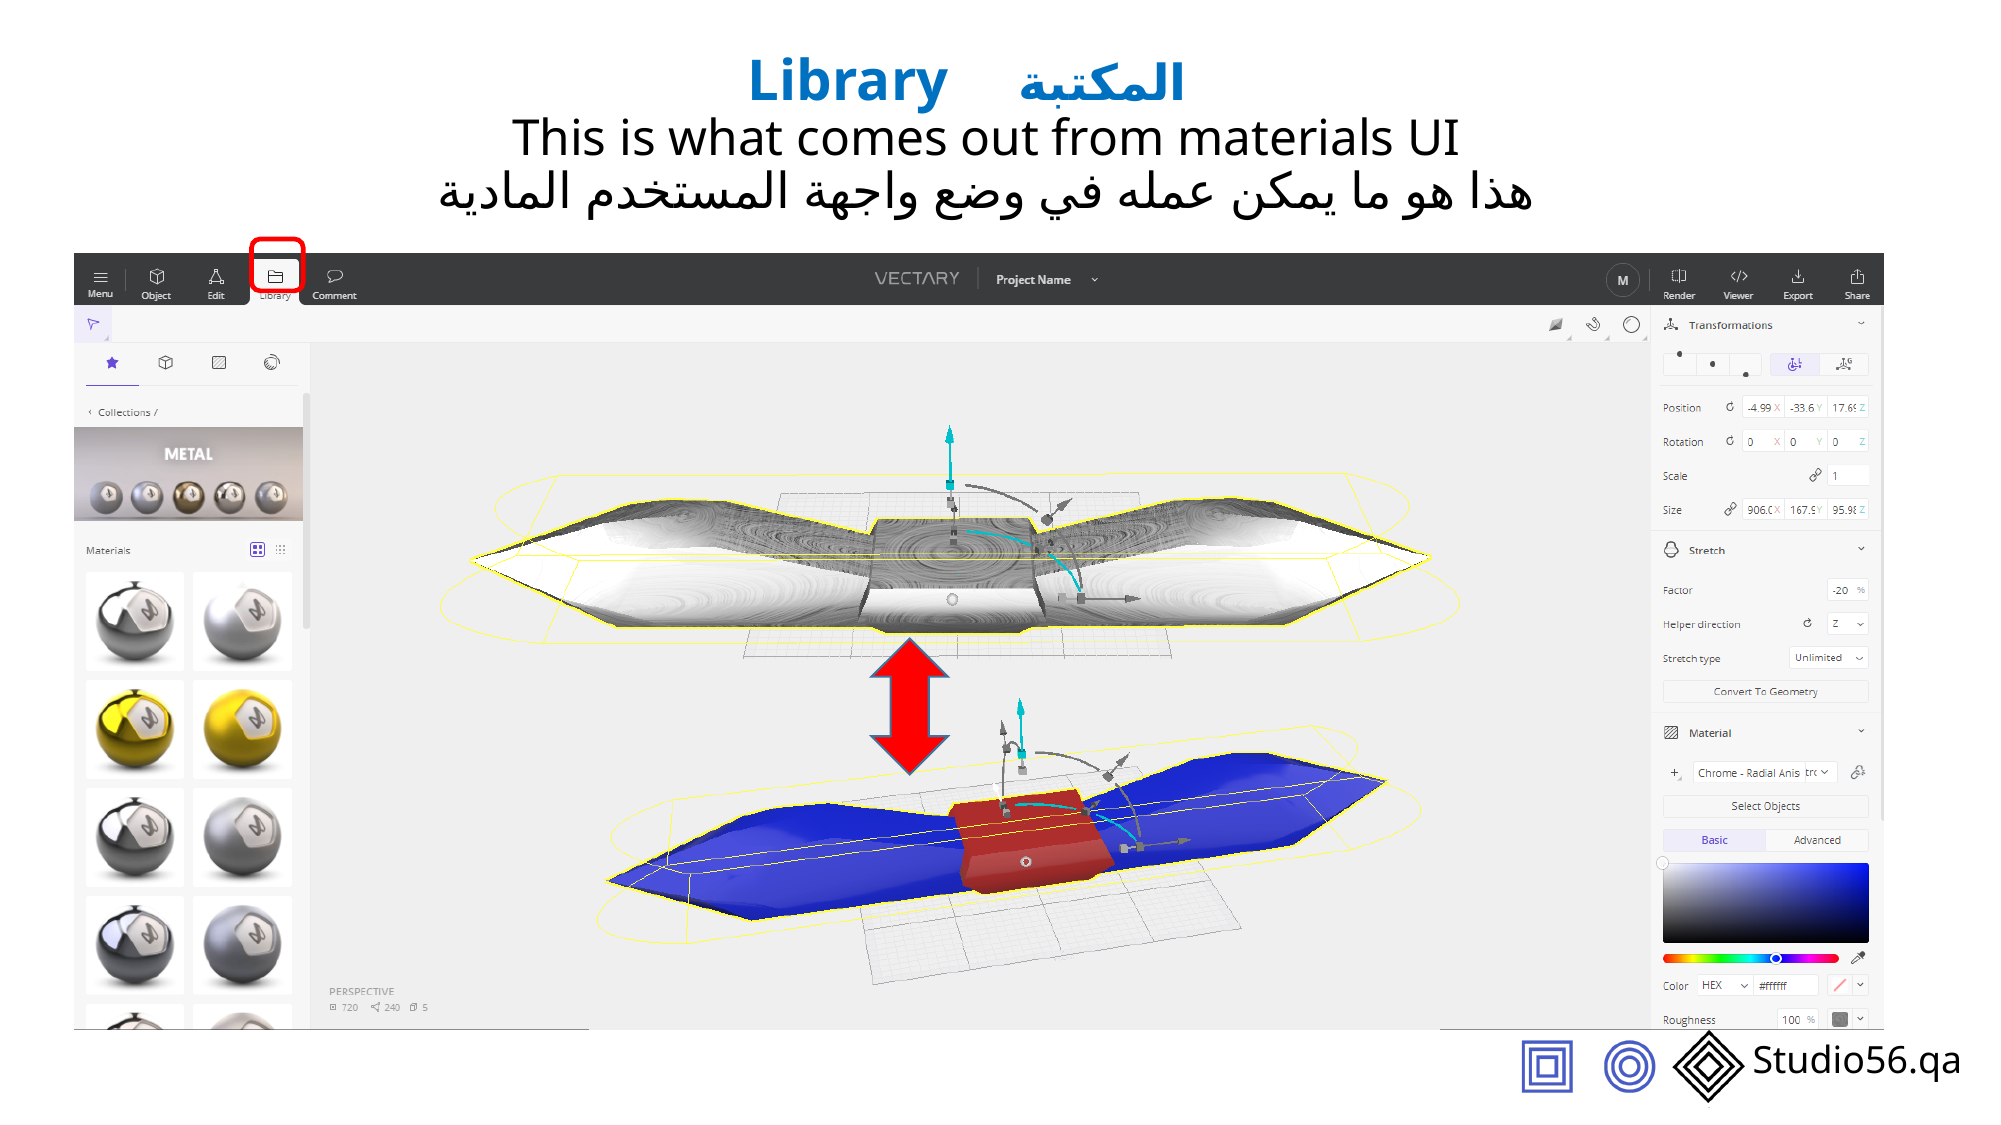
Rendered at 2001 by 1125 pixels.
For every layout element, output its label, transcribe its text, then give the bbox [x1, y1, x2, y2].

picture [73, 253, 1884, 1030]
text_box Library المكتبة This is what comes out from materials UI هذا هو ما يمكن عمله في وضع واجهة المستخدم المادية [392, 42, 1581, 254]
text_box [1517, 1030, 1750, 1108]
text_box [250, 237, 305, 254]
text_box Studio56.qa [1750, 1029, 1978, 1089]
